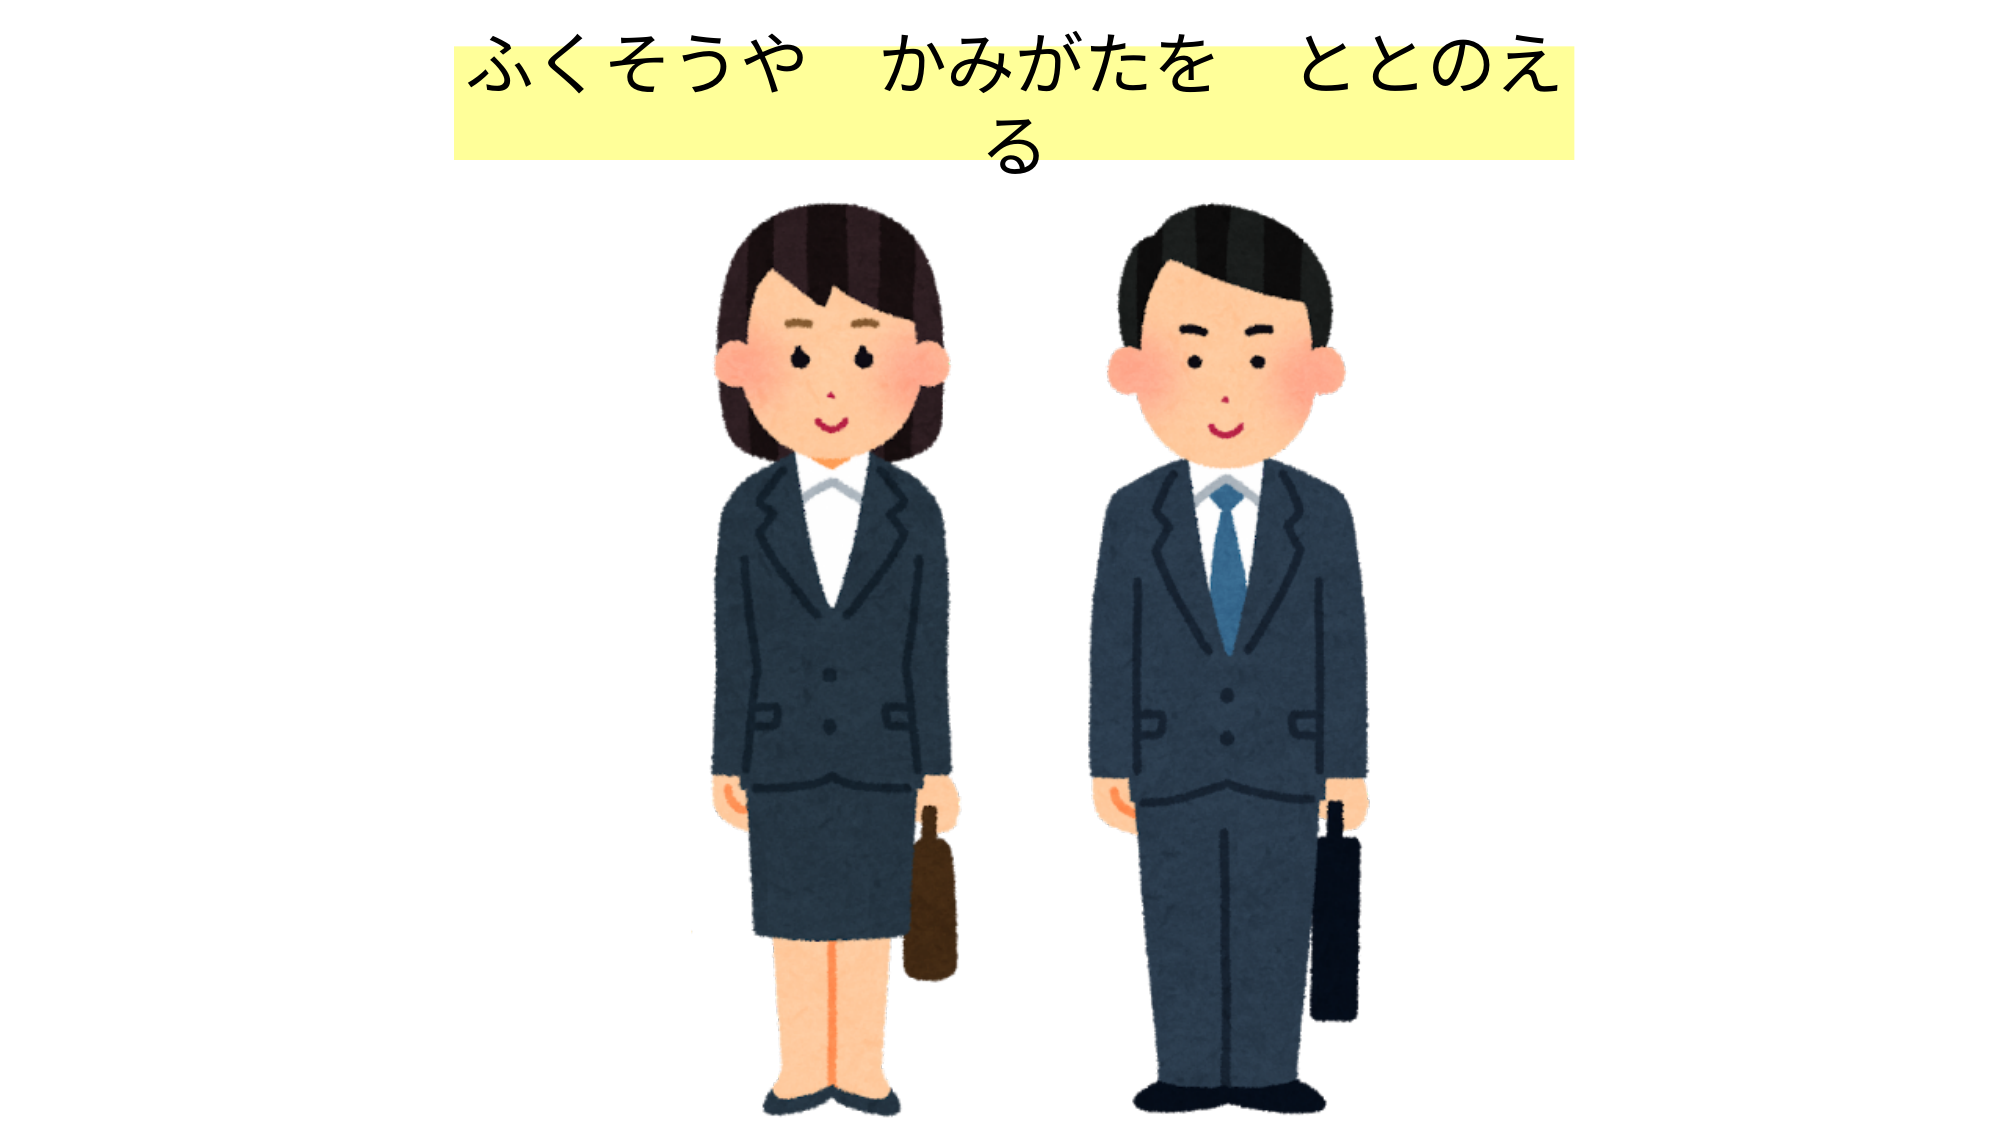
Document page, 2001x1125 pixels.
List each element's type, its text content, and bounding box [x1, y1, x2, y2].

picture [691, 180, 990, 1122]
picture [1084, 181, 1393, 1125]
text_box ふくそうや かみがたを ととのえる [454, 46, 1575, 160]
